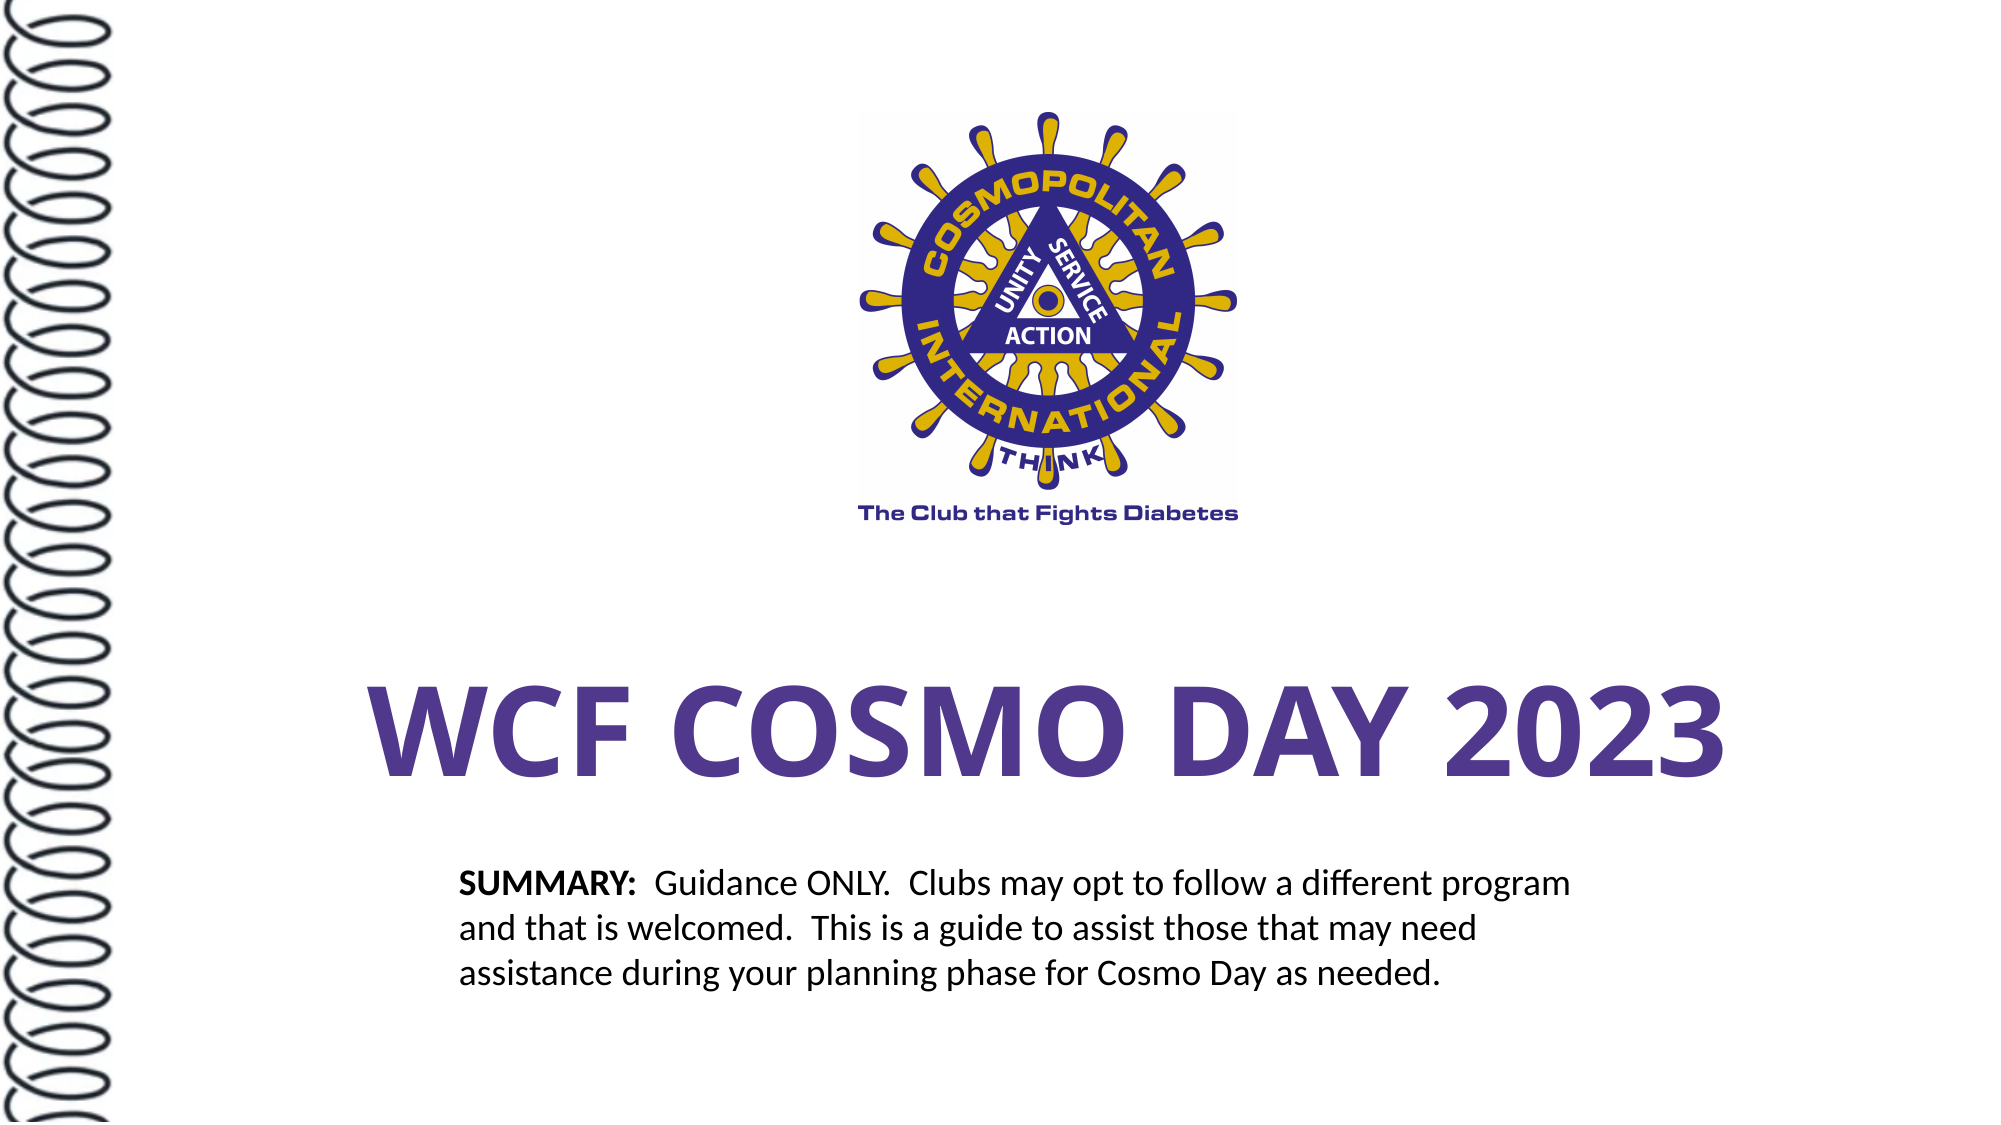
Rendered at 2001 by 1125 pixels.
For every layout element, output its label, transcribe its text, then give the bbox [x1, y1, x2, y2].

title WCF COSMO DAY 2023 [297, 585, 1798, 812]
picture [858, 112, 1238, 525]
text_box SUMMARY: Guidance ONLY. Clubs may opt to follow a different program and that is welcomed. This is a guide to assist those that may need assistance during your planning phase for Cosmo Day as needed. [444, 850, 1652, 1001]
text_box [0, 0, 114, 1122]
